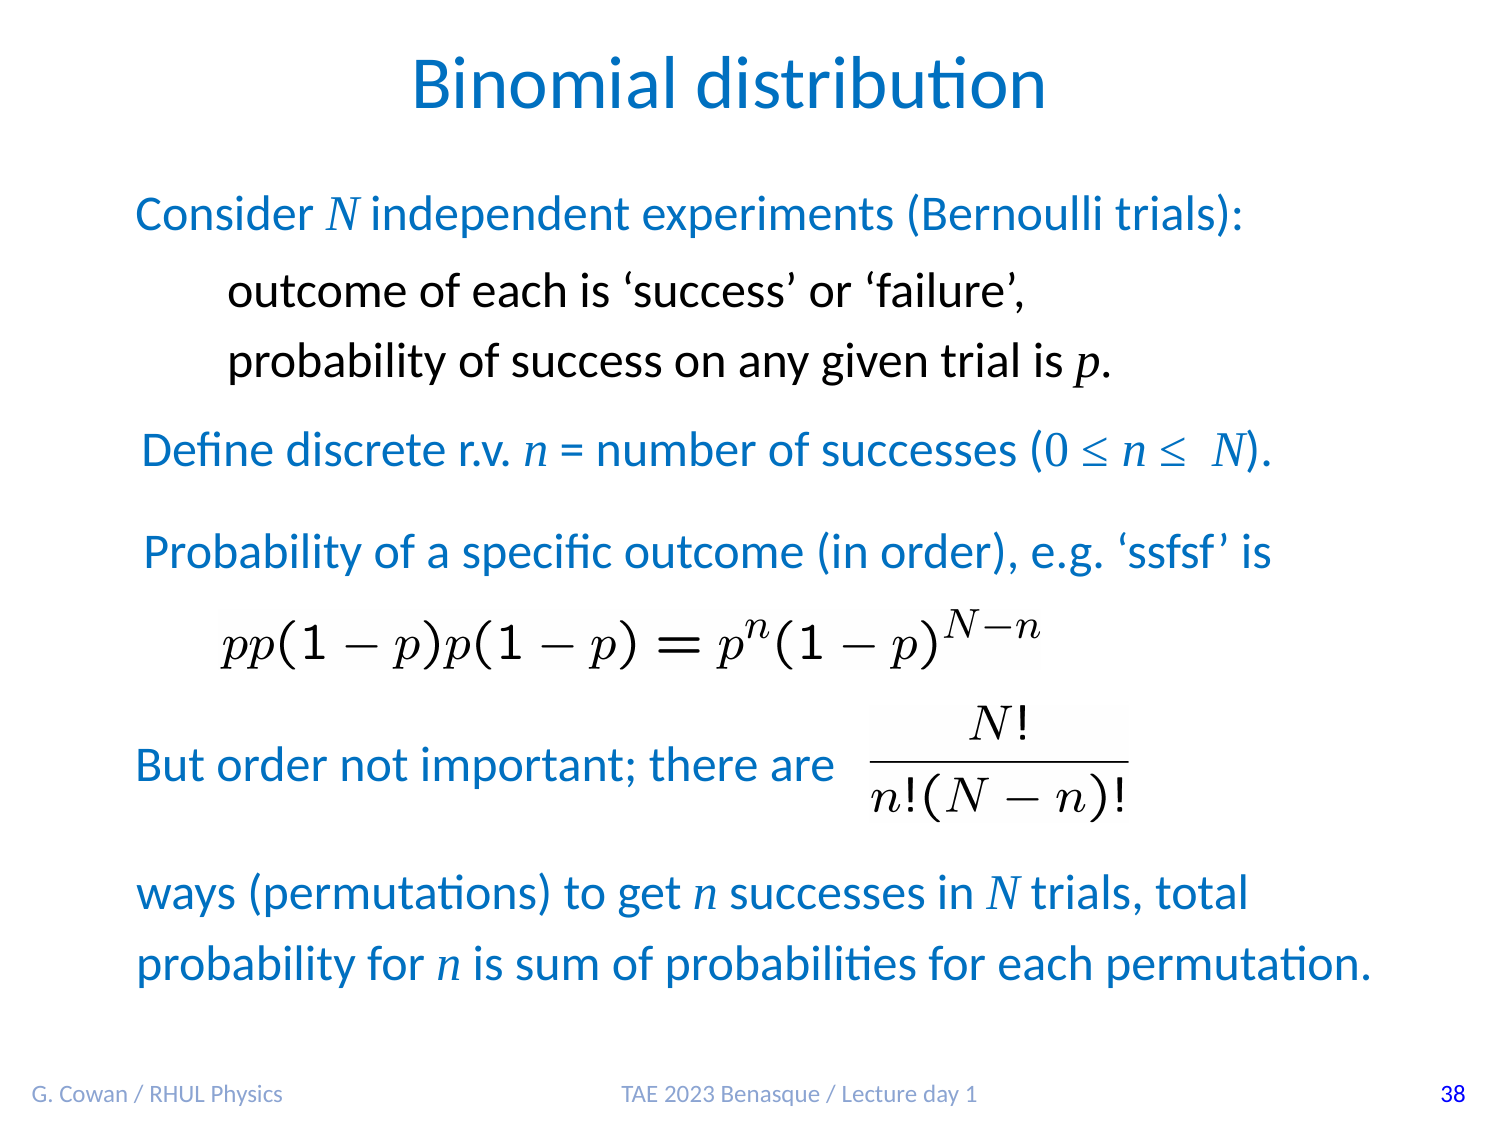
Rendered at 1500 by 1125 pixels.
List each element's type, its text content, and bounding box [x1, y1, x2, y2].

footer TAE 2023 Benasque / Lecture day 1 [338, 1062, 1262, 1123]
text_box But order not important; there are [120, 723, 851, 799]
text_box Define discrete r.v. n = number of successes (0 ≤ n ≤ N). [126, 408, 1288, 484]
slide_number G. Cowan / RHUL Physics [16, 1062, 338, 1123]
text_box Probability of a specific outcome (in order), e.g. ‘ssfsf’ is [128, 511, 1288, 586]
picture [218, 609, 1041, 670]
slide_number 38 [1262, 1062, 1481, 1123]
text_box ways (permutations) to get n successes in N trials, total probability for n is sum of probabilities for each permutation. [121, 852, 1388, 998]
text_box Binomial distribution [310, 25, 1150, 109]
text_box outcome of each is ‘success’ or ‘failure’, probability of success on any given trial is p. [212, 250, 1129, 395]
text_box Consider N independent experiments (Bernoulli trials): [120, 172, 1260, 248]
picture [869, 705, 1129, 823]
